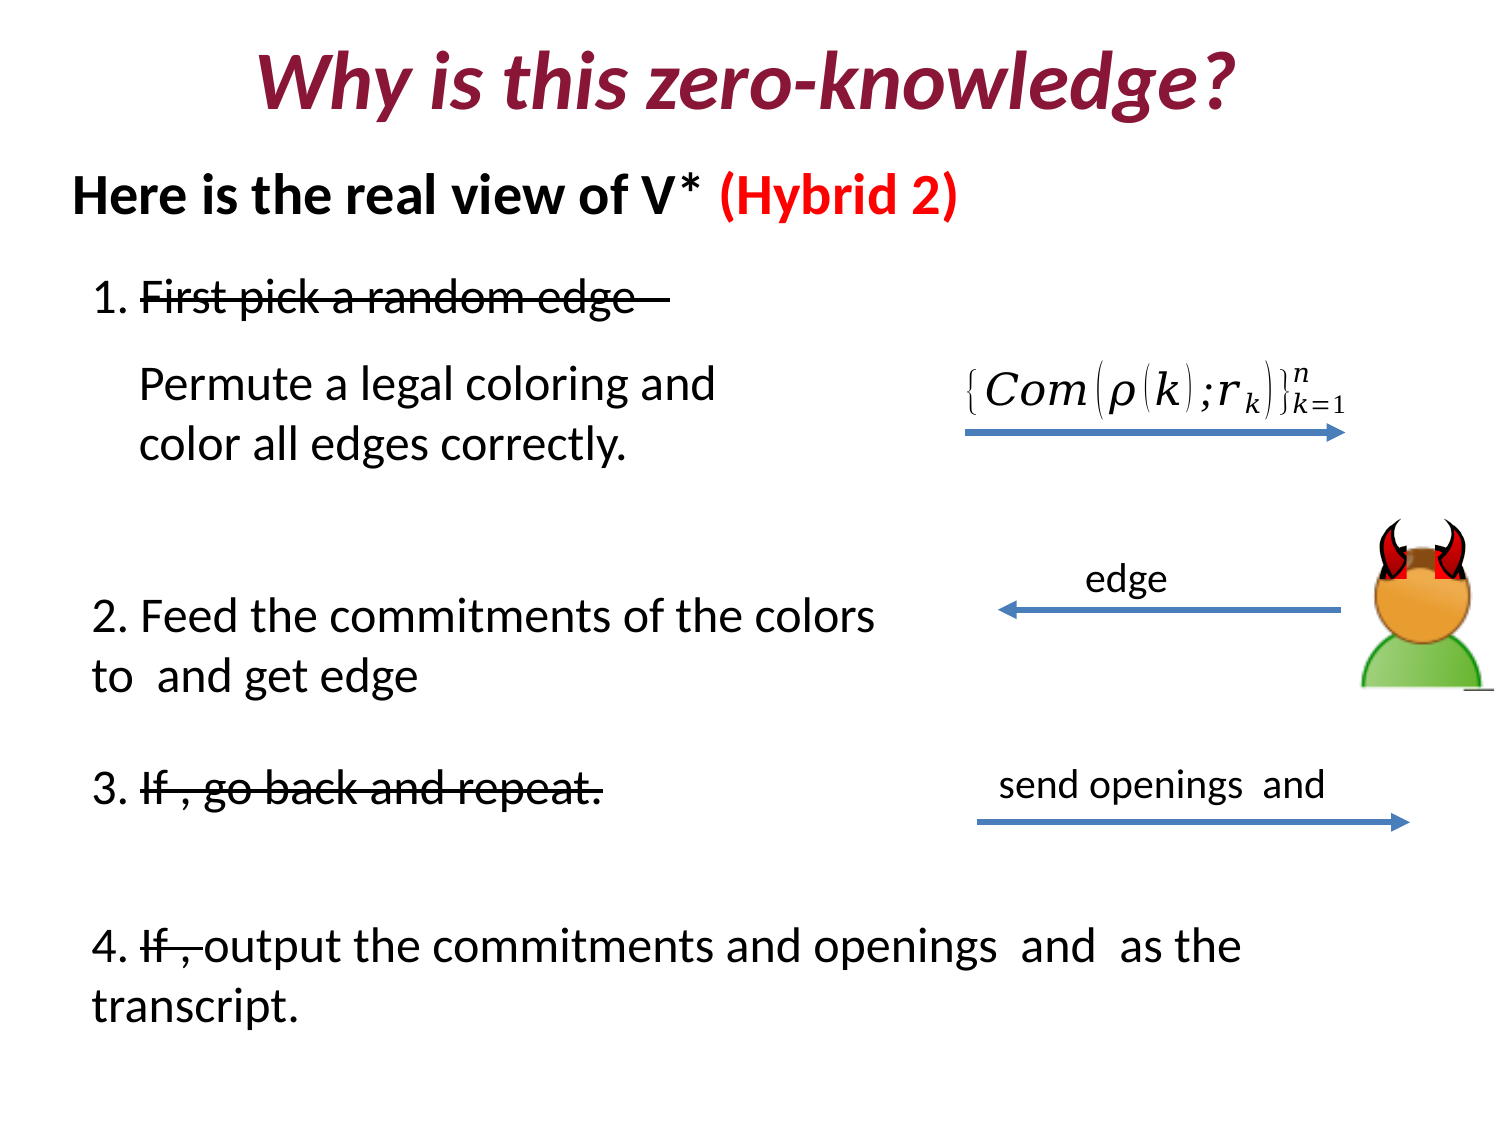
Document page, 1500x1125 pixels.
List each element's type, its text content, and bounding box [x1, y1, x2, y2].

text_box Permute a legal coloring and color all edges correctly. [123, 342, 833, 478]
text_box Why is this zero-knowledge? [0, 19, 1495, 149]
text_box Here is the real view of V* (Hybrid 2) [57, 149, 1117, 234]
picture [1343, 495, 1499, 691]
